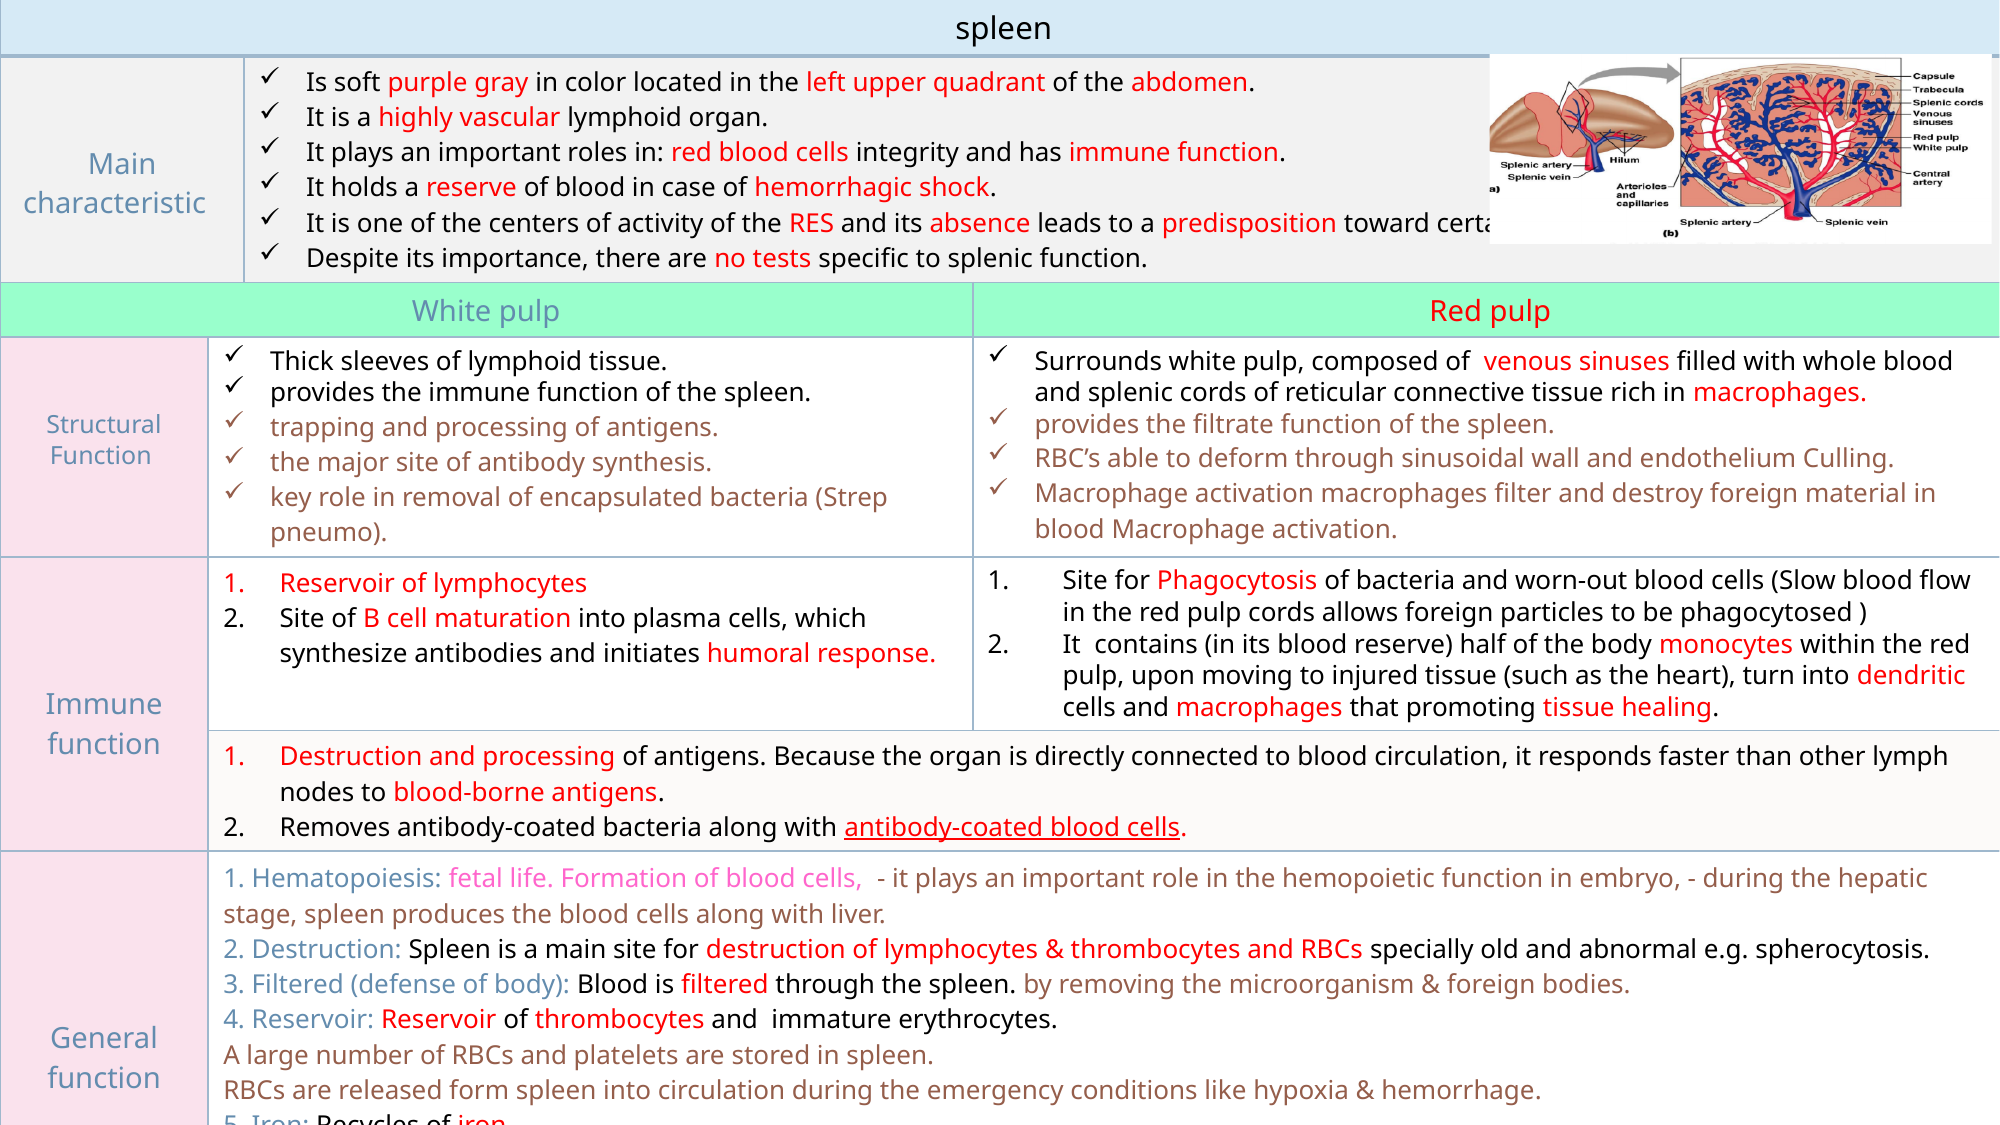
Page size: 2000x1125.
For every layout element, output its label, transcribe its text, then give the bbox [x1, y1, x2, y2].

table_cell Destruction and processing of antigens. Because the organ is directly connected to blood circulation, it responds faster than other lymph nodes to blood-borne antigens. Removes antibody-coated bacteria along with antibody-coated blood cells. [209, 731, 2000, 850]
table_cell Is soft purple gray in color located in the left upper quadrant of the abdomen. It is a highly vascular lymphoid organ. It plays an important roles in: red blood cells integrity and has immune function. It holds a reserve of blood in case of hemorrhagic shock. It is one of the centers of activity of the RES and its absence leads to a predisposition toward certain infections. Despite its importance, there are no tests specific to splenic function. [245, 58, 2000, 282]
table_cell Main characteristic [1, 58, 243, 282]
table_cell General function [1, 852, 207, 1125]
table_cell White pulp [1, 283, 972, 336]
table_cell Immune function [1, 558, 207, 850]
table_cell Thick sleeves of lymphoid tissue. provides the immune function of the spleen. trapping and processing of antigens. the major site of antibody synthesis. key role in removal of encapsulated bacteria (Strep pneumo). [209, 338, 972, 556]
table_cell Reservoir of lymphocytes Site of B cell maturation into plasma cells, which synthesize antibodies and initiates humoral response. [209, 558, 972, 730]
table_cell Surrounds white pulp, composed of venous sinuses filled with whole blood and splenic cords of reticular connective tissue rich in macrophages. provides the filtrate function of the spleen. RBC’s able to deform through sinusoidal wall and endothelium Culling. Macrophage activation macrophages filter and destroy foreign material in blood Macrophage activation. [974, 338, 2000, 556]
table_cell Red pulp [974, 283, 2000, 336]
picture [1489, 54, 1993, 244]
table_cell Structural Function [1, 338, 207, 556]
table_cell 1. Hematopoiesis: fetal life. Formation of blood cells, - it plays an important role in the hemopoietic function in embryo, - during the hepatic stage, spleen produces the blood cells along with liver. 2. Destruction: Spleen is a main site for destruction of lymphocytes & thrombocytes and RBCs specially old and abnormal e.g. spherocytosis. 3. Filtered (defense of body): Blood is filtered through the spleen. by removing the microorganism & foreign bodies. 4. Reservoir: Reservoir of thrombocytes and immature erythrocytes. A large number of RBCs and platelets are stored in spleen. RBCs are released form spleen into circulation during the emergency conditions like hypoxia & hemorrhage. 5. Iron: Recycles of iron. 6:Cytopoiesis: - From the fourth month of intrauterine life, some degree of hemopoiesis occurs in the fetal spleen. - Stimulation of the white pulp may occur following antigenic challenge, resulting in the proliferation of T and B cells and macrophages. - This may also occur in myeloproliferative disorders, thalassemias and chronic hemolytic anemias. [209, 852, 2000, 1125]
table_cell Site for Phagocytosis of bacteria and worn-out blood cells (Slow blood flow in the red pulp cords allows foreign particles to be phagocytosed ) It contains (in its blood reserve) half of the body monocytes within the red pulp, upon moving to injured tissue (such as the heart), turn into dendritic cells and macrophages that promoting tissue healing. [974, 558, 2000, 730]
table_header spleen [1, 0, 2000, 54]
